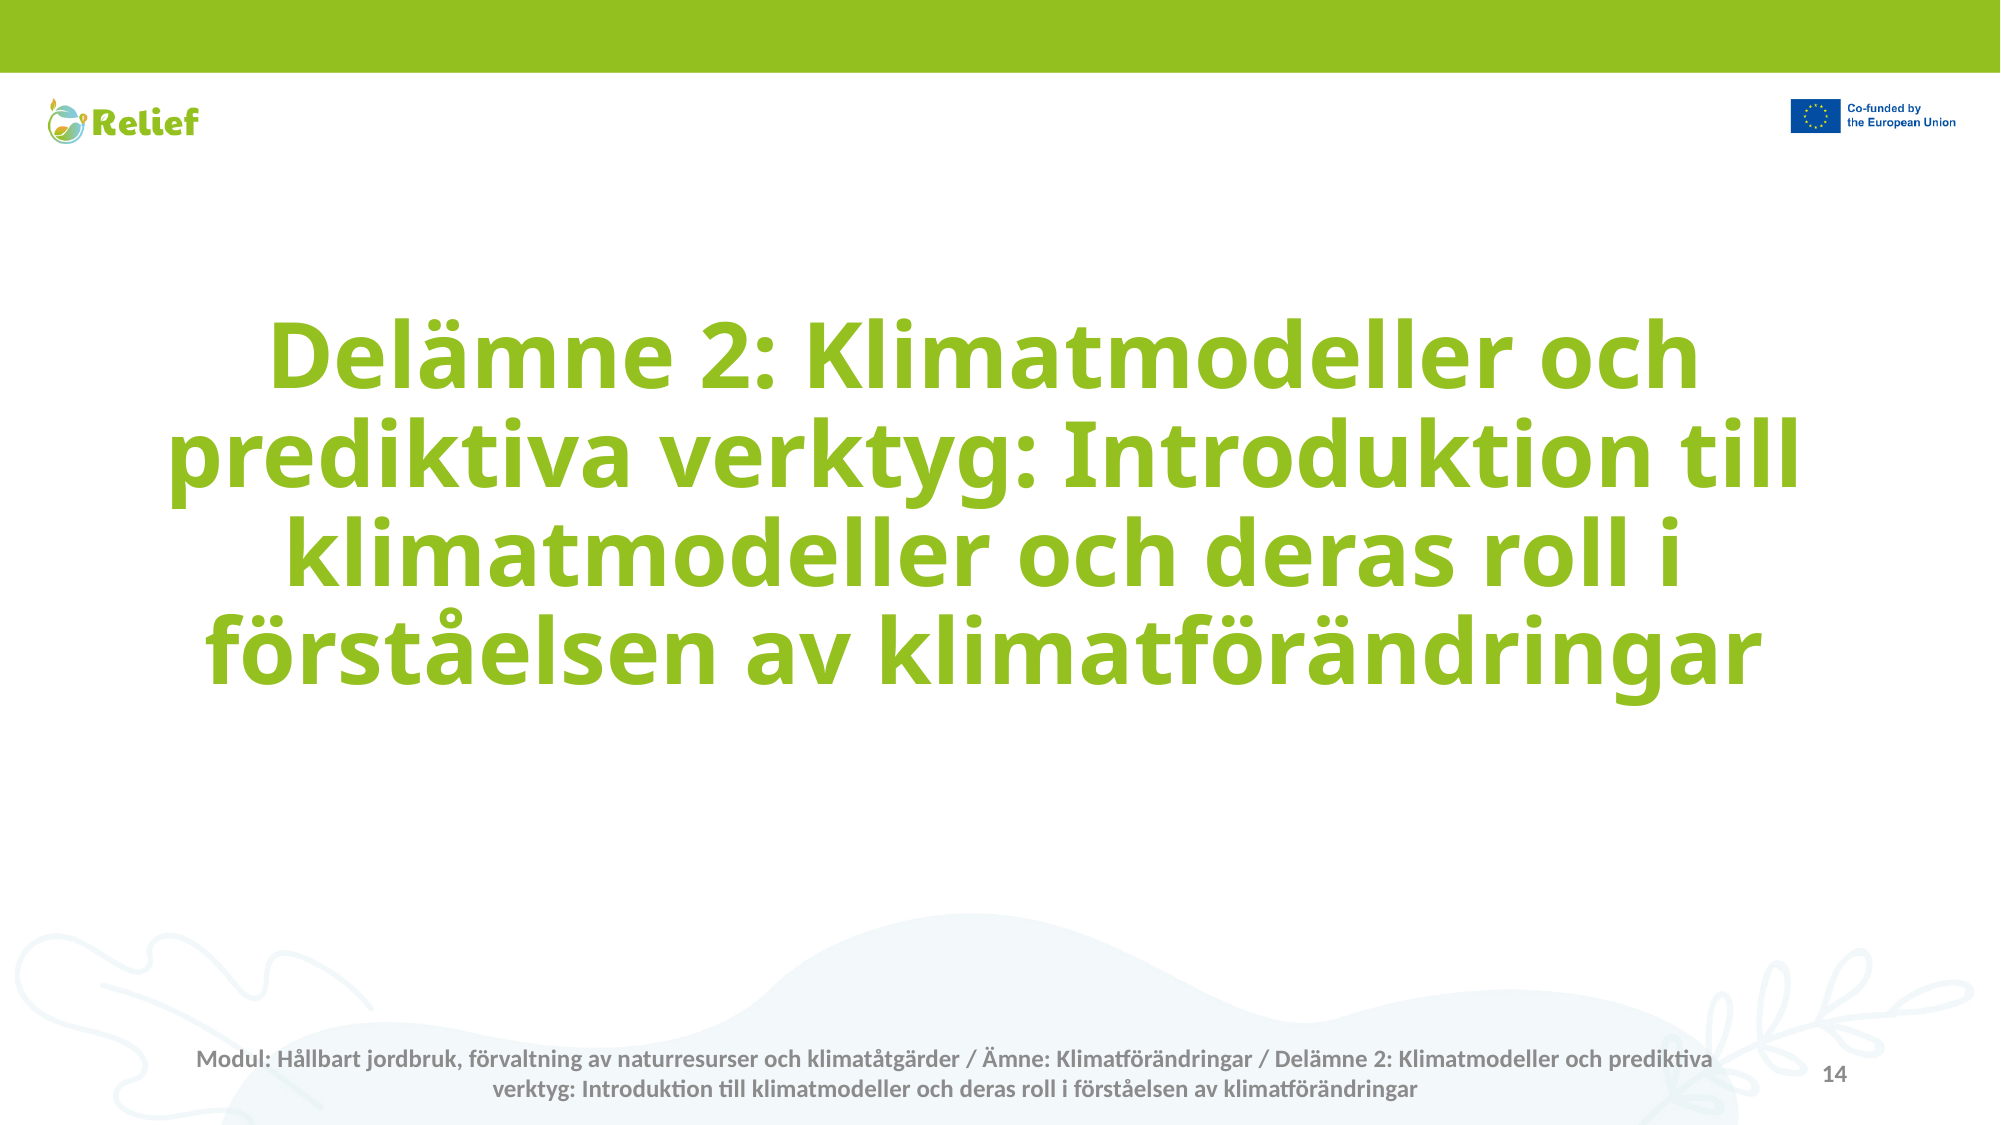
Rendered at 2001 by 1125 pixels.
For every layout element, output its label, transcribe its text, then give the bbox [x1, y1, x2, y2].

title Delämne 2: Klimatmodeller och prediktiva verktyg: Introduktion till klimatmodeller och deras roll i förståelsen av klimatförändringar [122, 424, 1848, 590]
footer Modul: Hållbart jordbruk, förvaltning av naturresurser och klimatåtgärder / Ämne: Klimatförändringar / Delämne 2: Klimatmodeller och prediktiva verktyg: Introduktion till klimatmodeller och deras roll i förståelsen av klimatförändringar [137, 1023, 1775, 1122]
picture [0, 0, 2001, 1125]
slide_number 14 [1787, 1042, 1863, 1103]
